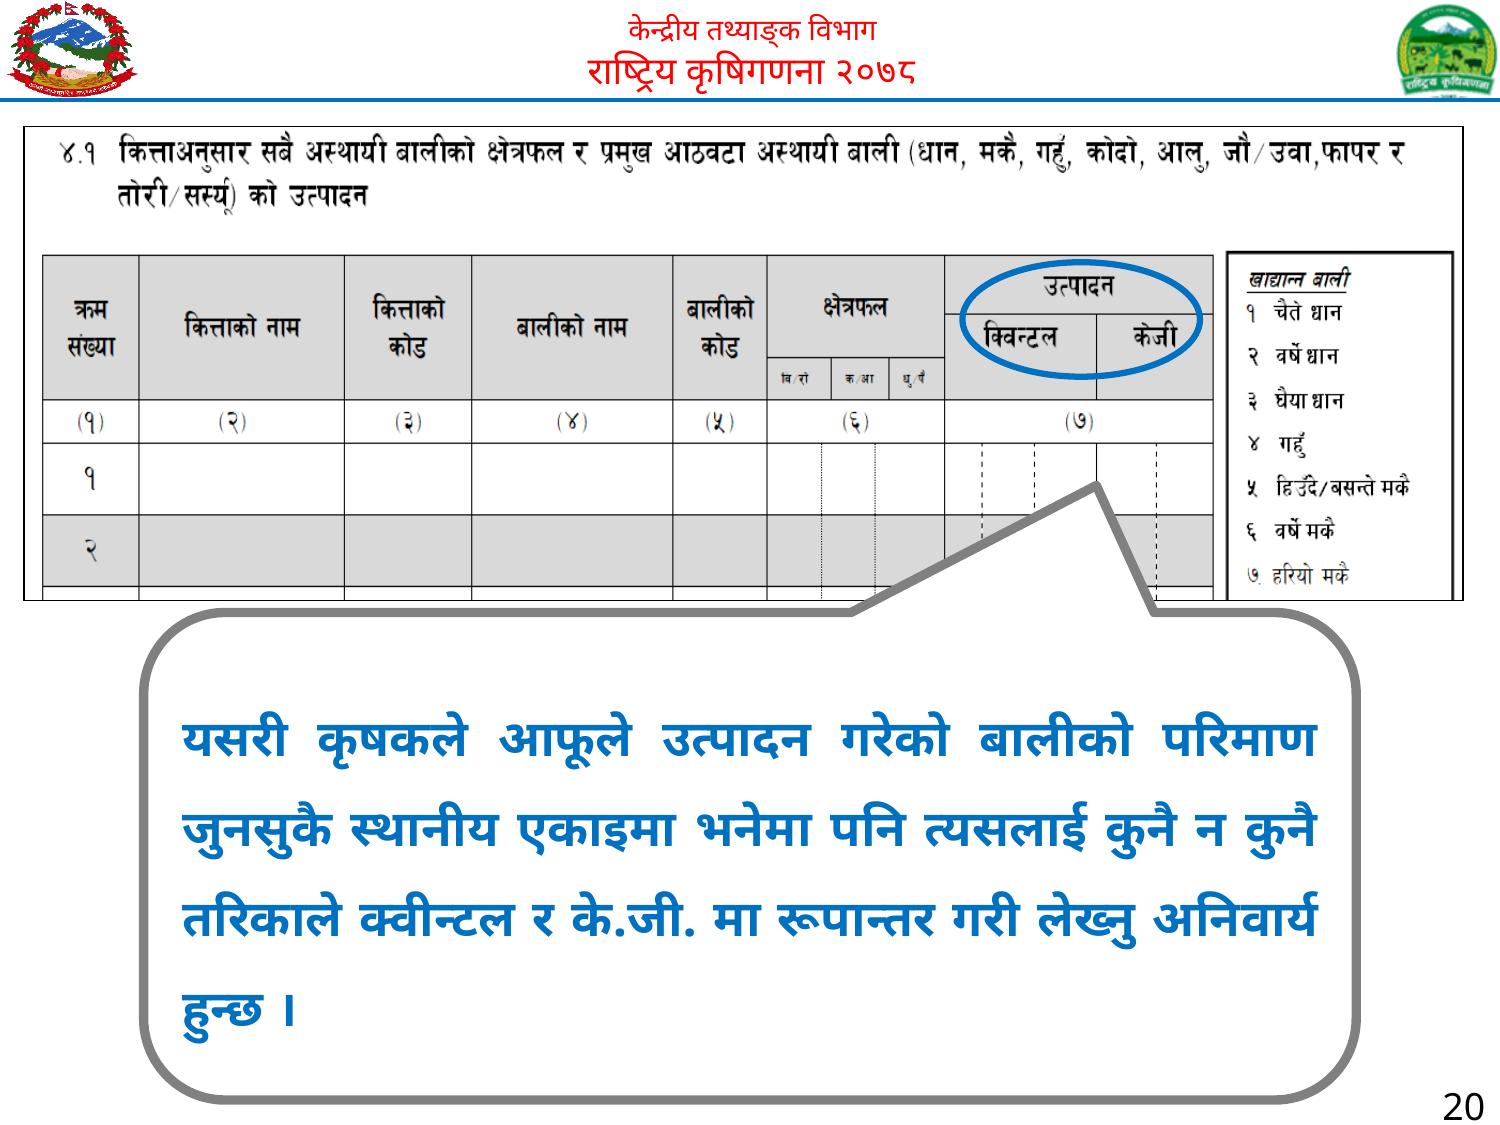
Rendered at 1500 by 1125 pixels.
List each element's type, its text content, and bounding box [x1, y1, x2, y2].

picture [24, 126, 1463, 601]
text_box यसरी कृषकले आफूले उत्पादन गरेको बालीको परिमाण जुनसुकै स्थानीय एकाइमा भनेमा पनि त्यसलाई कुनै न कुनै तरिकाले क्वीन्टल र के.जी. मा रूपान्तर गरी लेख्नु अनिवार्य हुन्छ । [141, 608, 1359, 1103]
picture [1395, 0, 1500, 98]
picture [7, 1, 138, 97]
text_box 20 [1384, 1049, 1500, 1113]
